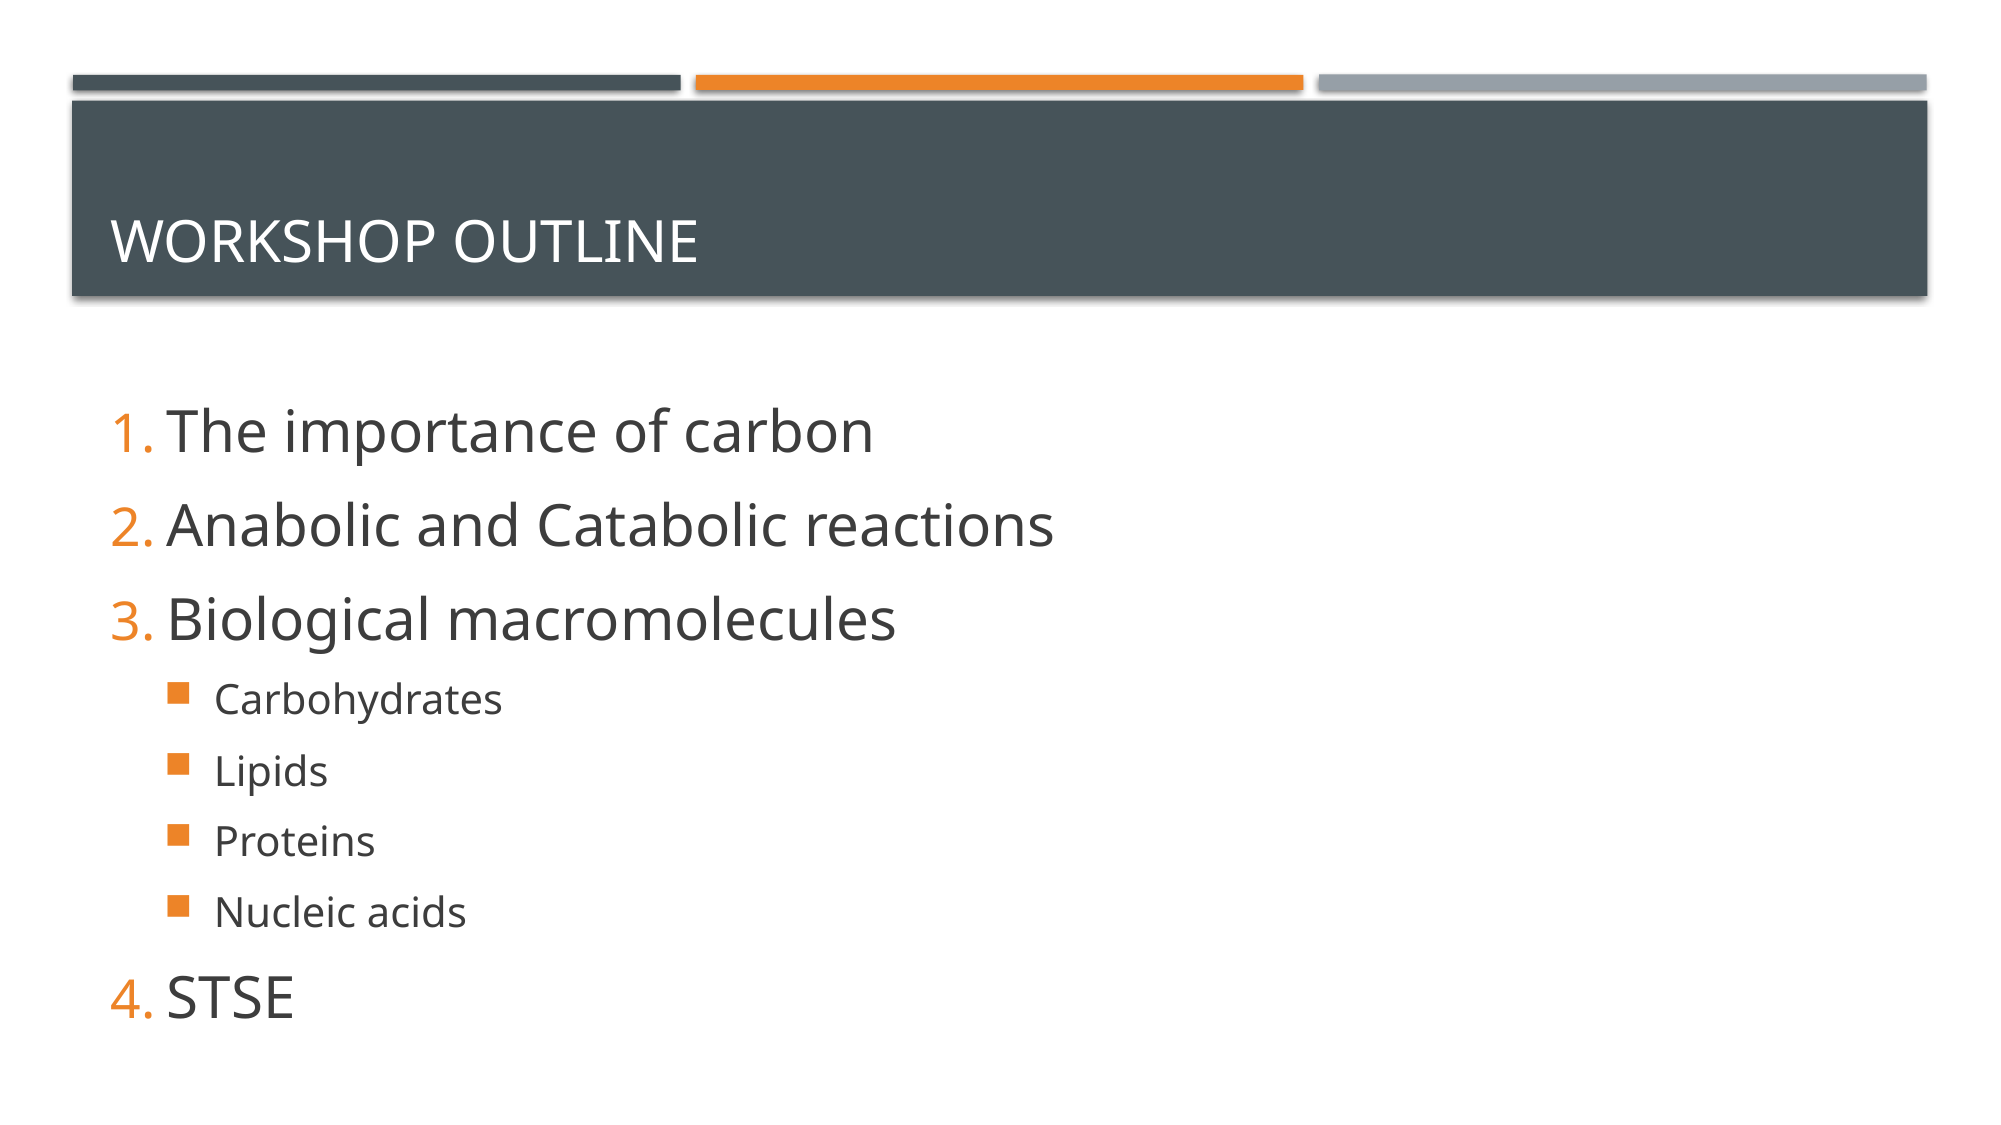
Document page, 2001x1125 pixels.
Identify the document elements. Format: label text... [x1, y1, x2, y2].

list The importance of carbon Anabolic and Catabolic reactions Biological macromolecules Carbohydrates Lipids Proteins Nucleic acids STSE [95, 334, 1905, 1091]
title Workshop Outline [95, 115, 1905, 282]
